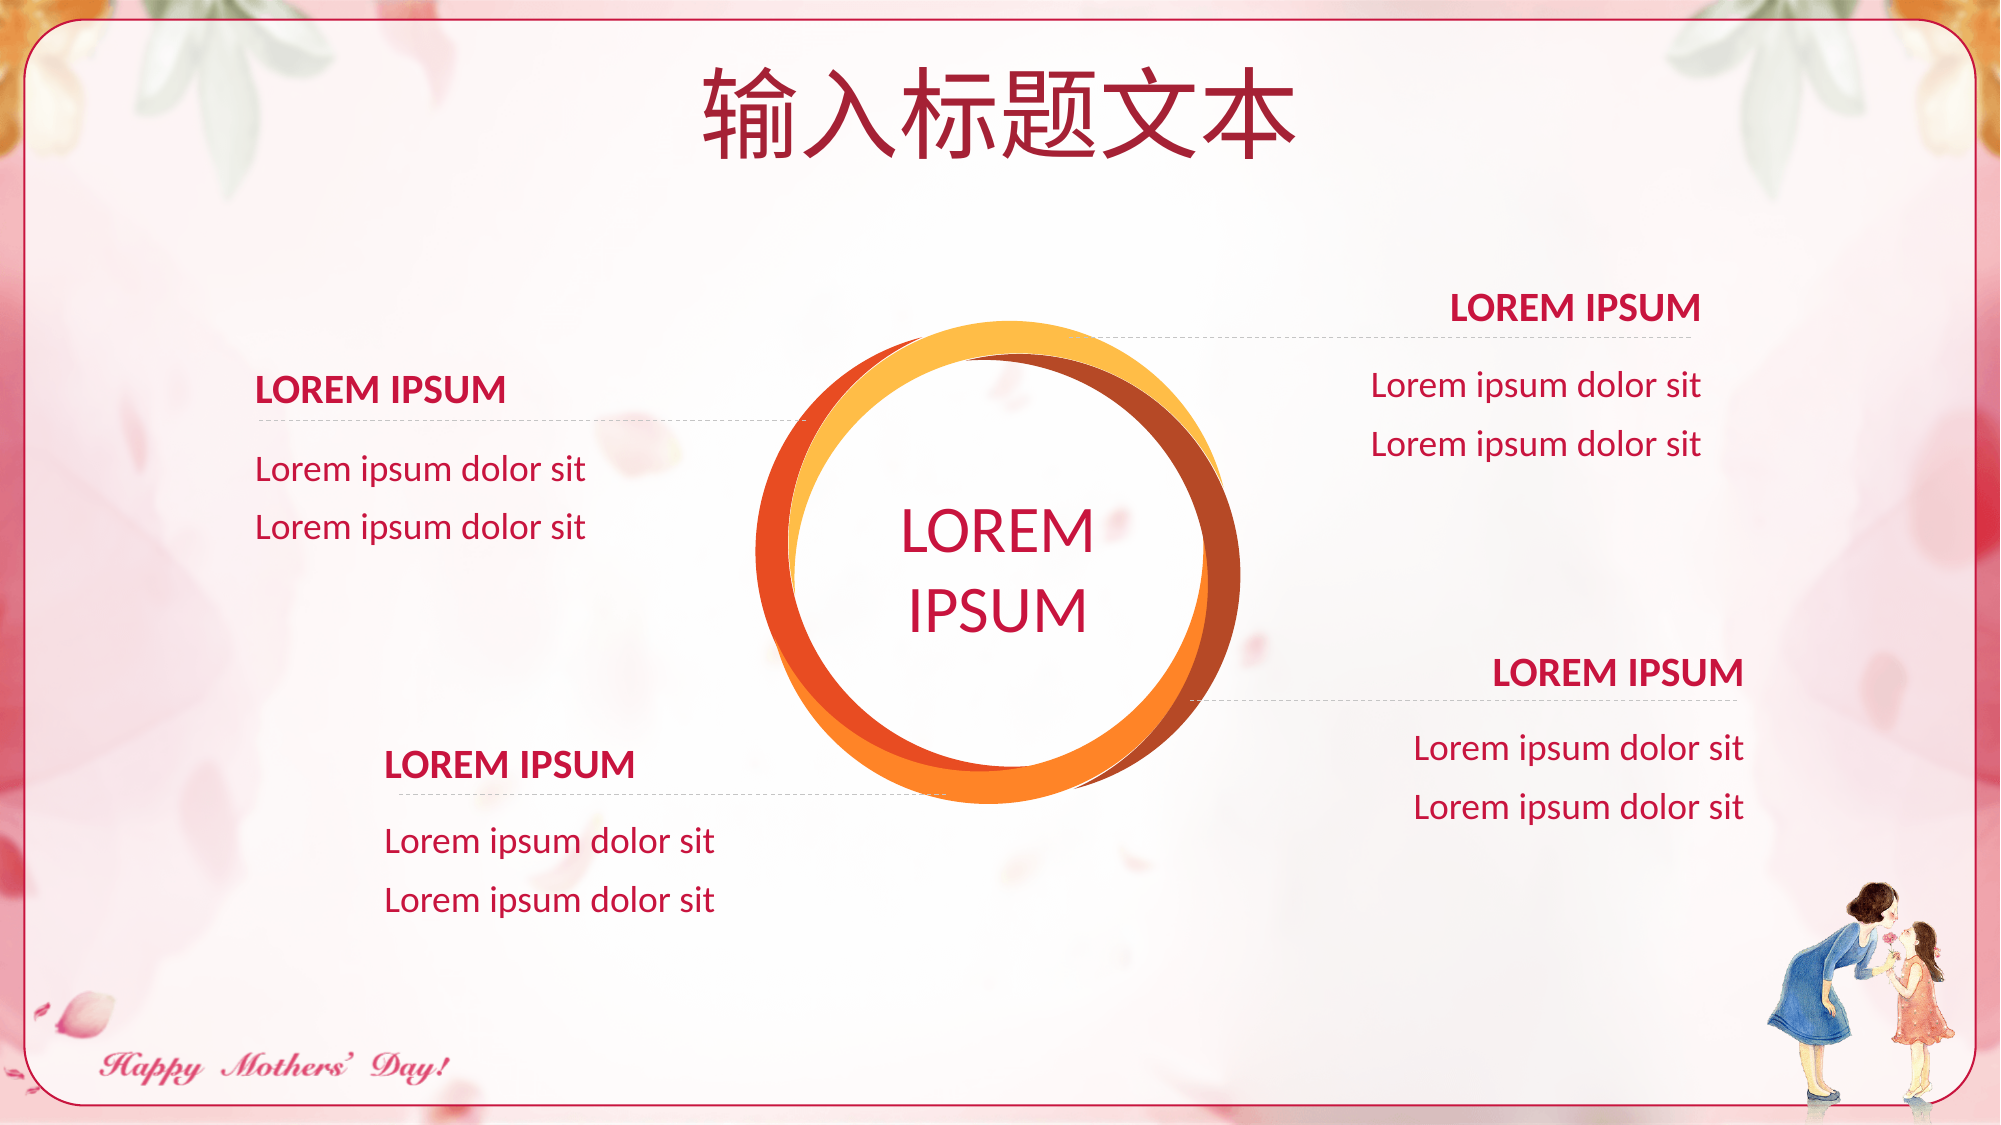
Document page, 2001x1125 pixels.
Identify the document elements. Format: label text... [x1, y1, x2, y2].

text_box 输入标题文本 [685, 44, 1315, 180]
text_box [240, 217, 1760, 994]
picture [0, 0, 2000, 1125]
